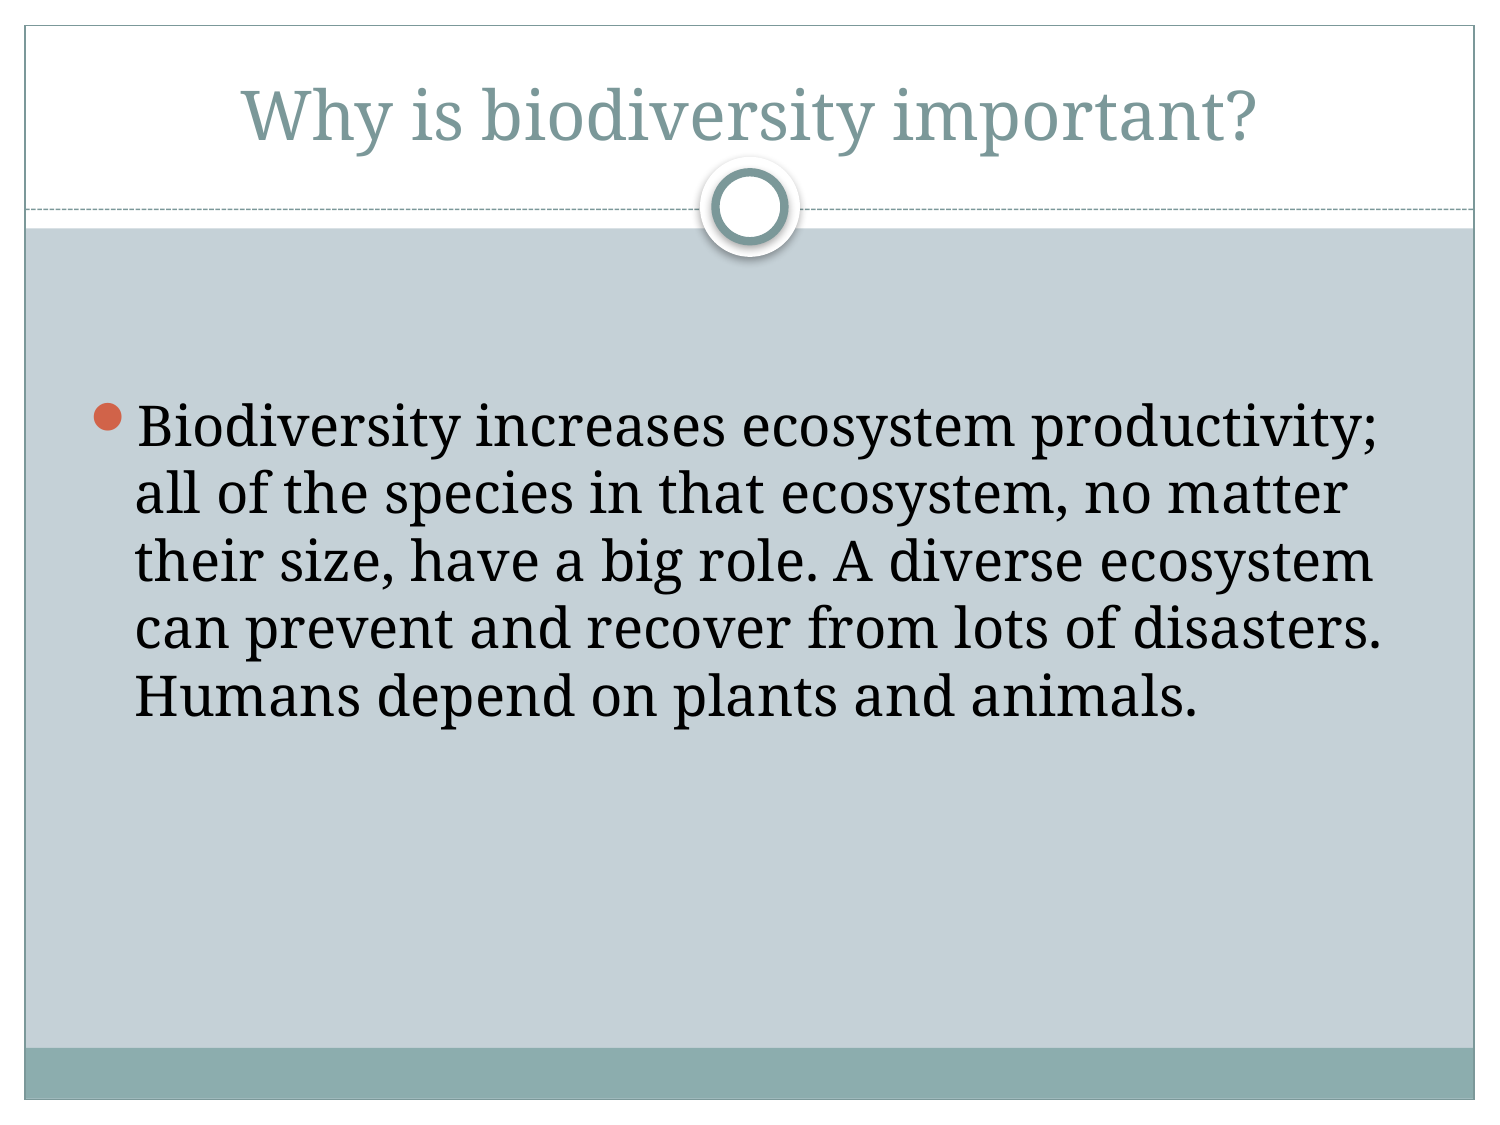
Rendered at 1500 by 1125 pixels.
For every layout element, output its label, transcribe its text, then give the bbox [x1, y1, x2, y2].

list Biodiversity increases ecosystem productivity; all of the species in that ecosystem, no matter their size, have a big role. A diverse ecosystem can prevent and recover from lots of disasters. Humans depend on plants and animals. [75, 382, 1425, 1125]
title Why is biodiversity important? [49, 37, 1450, 162]
